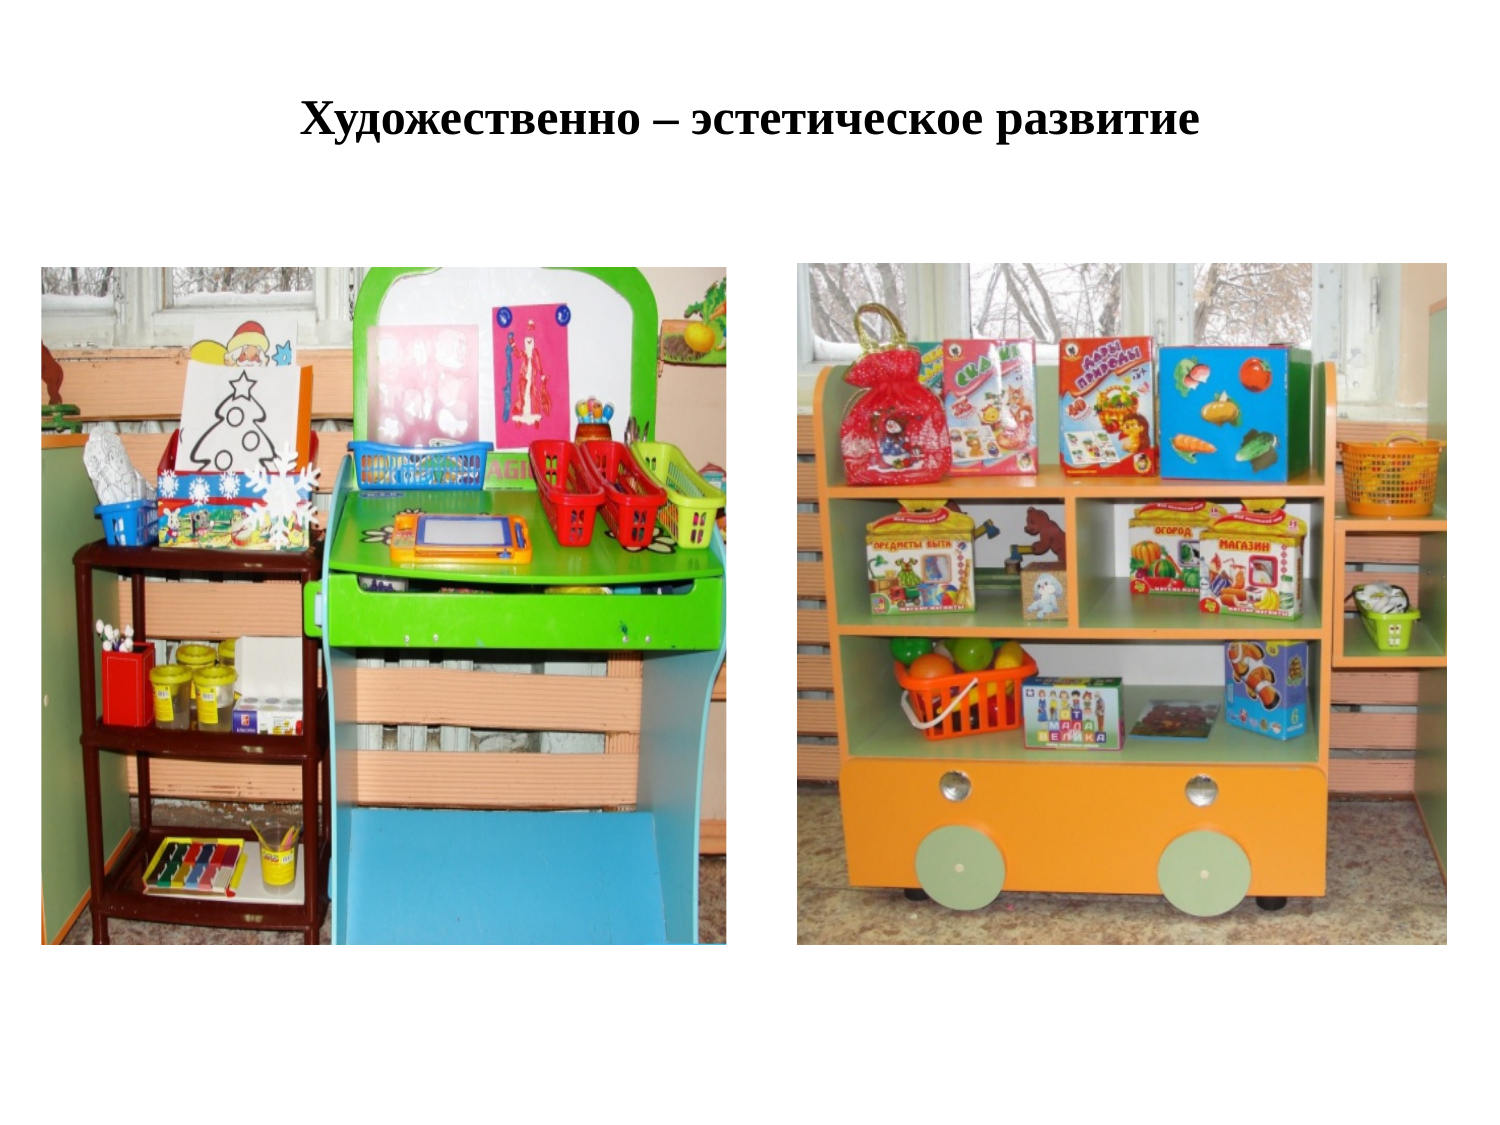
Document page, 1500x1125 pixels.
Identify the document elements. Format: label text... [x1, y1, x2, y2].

picture [41, 266, 727, 945]
picture [796, 262, 1448, 945]
title Художественно – эстетическое развитие [75, 45, 1425, 185]
